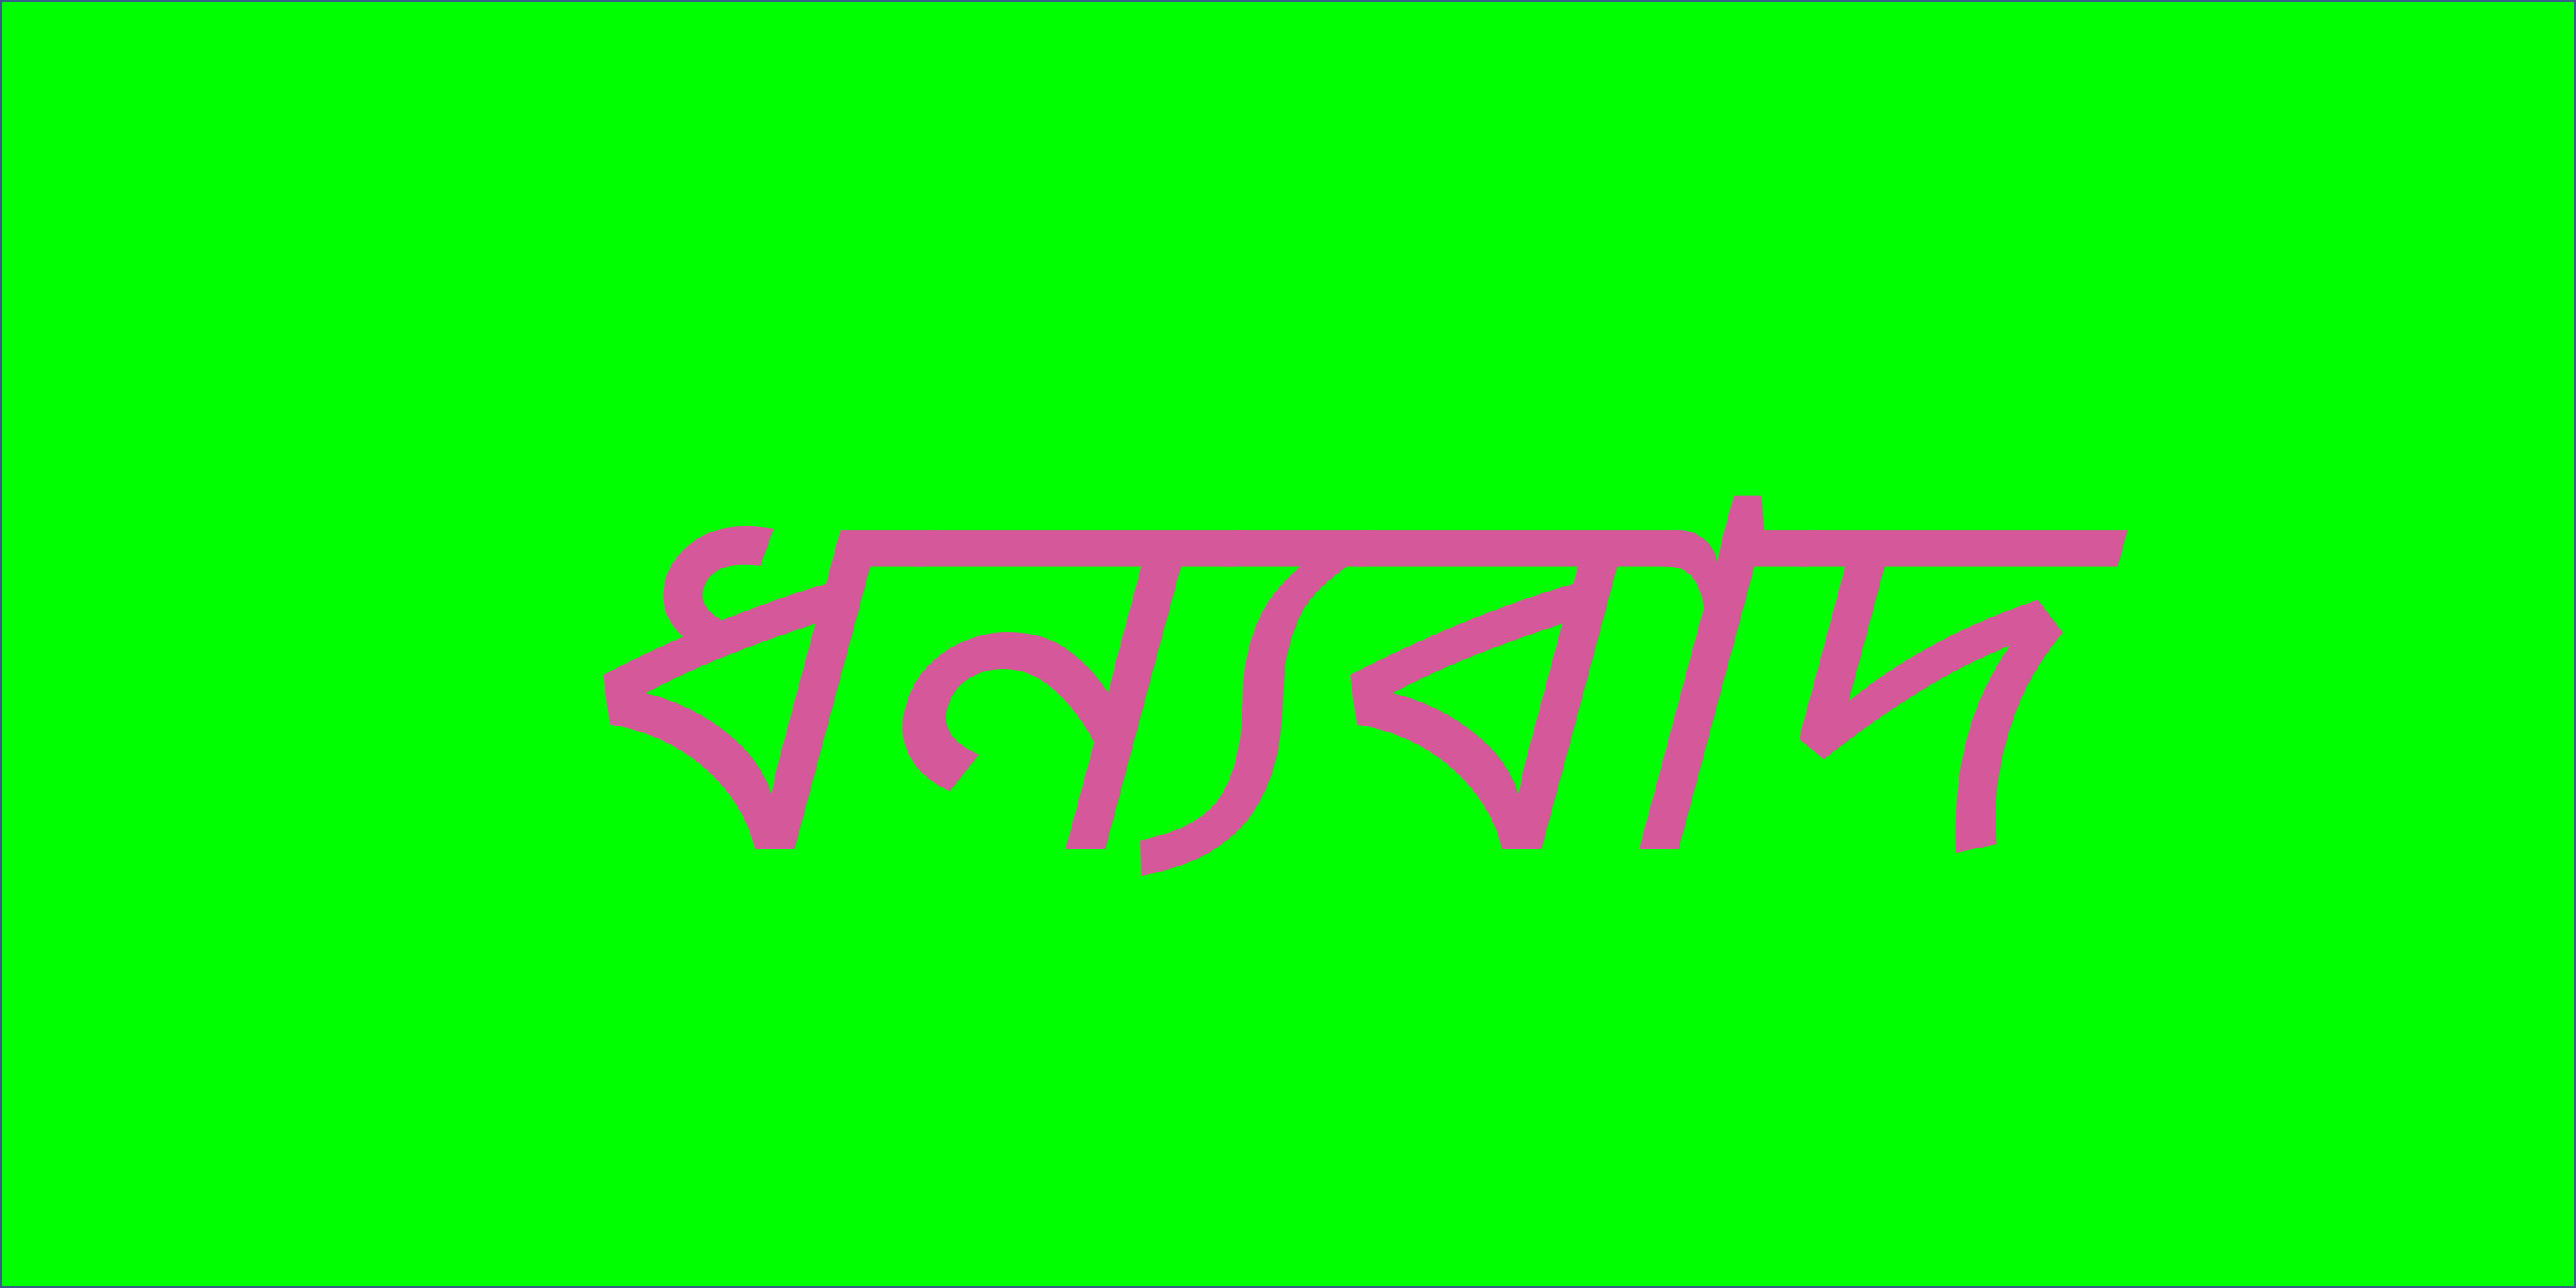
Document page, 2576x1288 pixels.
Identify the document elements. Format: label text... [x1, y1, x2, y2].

text_box ধন্যবাদ [0, 0, 2576, 1288]
